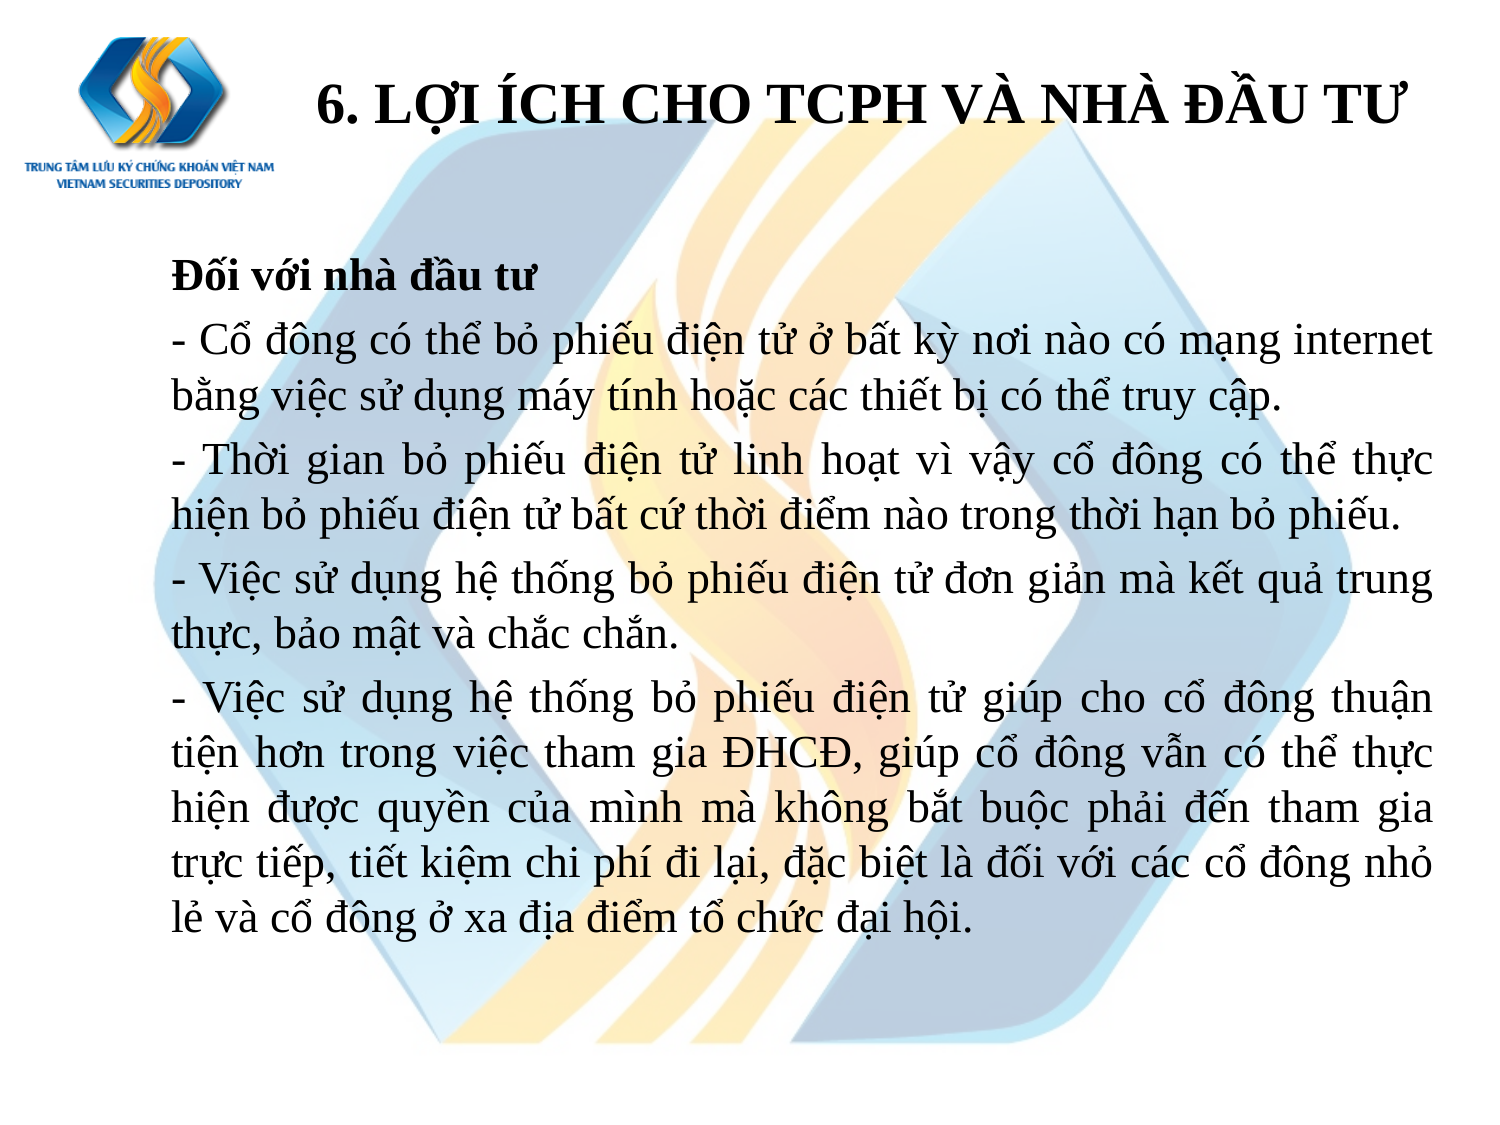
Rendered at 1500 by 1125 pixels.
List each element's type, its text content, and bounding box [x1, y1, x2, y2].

picture [24, 37, 276, 188]
title 6. LỢI ÍCH CHO TCPH VÀ NHÀ ĐẦU TƯ [287, 24, 1438, 176]
list Đối với nhà đầu tư - Cổ đông có thể bỏ phiếu điện tử ở bất kỳ nơi nào có mạng internet bằng việc sử dụng máy tính hoặc các thiết bị có thể truy cập. - Thời gian bỏ phiếu điện tử linh hoạt vì vậy cổ đông có thể thực hiện bỏ phiếu điện tử bất cứ thời điểm nào trong thời hạn bỏ phiếu. - Việc sử dụng hệ thống bỏ phiếu điện tử đơn giản mà kết quả trung thực, bảo mật và chắc chắn. - Việc sử dụng hệ thống bỏ phiếu điện tử giúp cho cổ đông thuận tiện hơn trong việc tham gia ĐHCĐ, giúp cổ đông vẫn có thể thực hiện được quyền của mình mà không bắt buộc phải đến tham gia trực tiếp, tiết kiệm chi phí đi lại, đặc biệt là đối với các cổ đông nhỏ lẻ và cổ đông ở xa địa điểm tổ chức đại hội. [99, 237, 1451, 1076]
